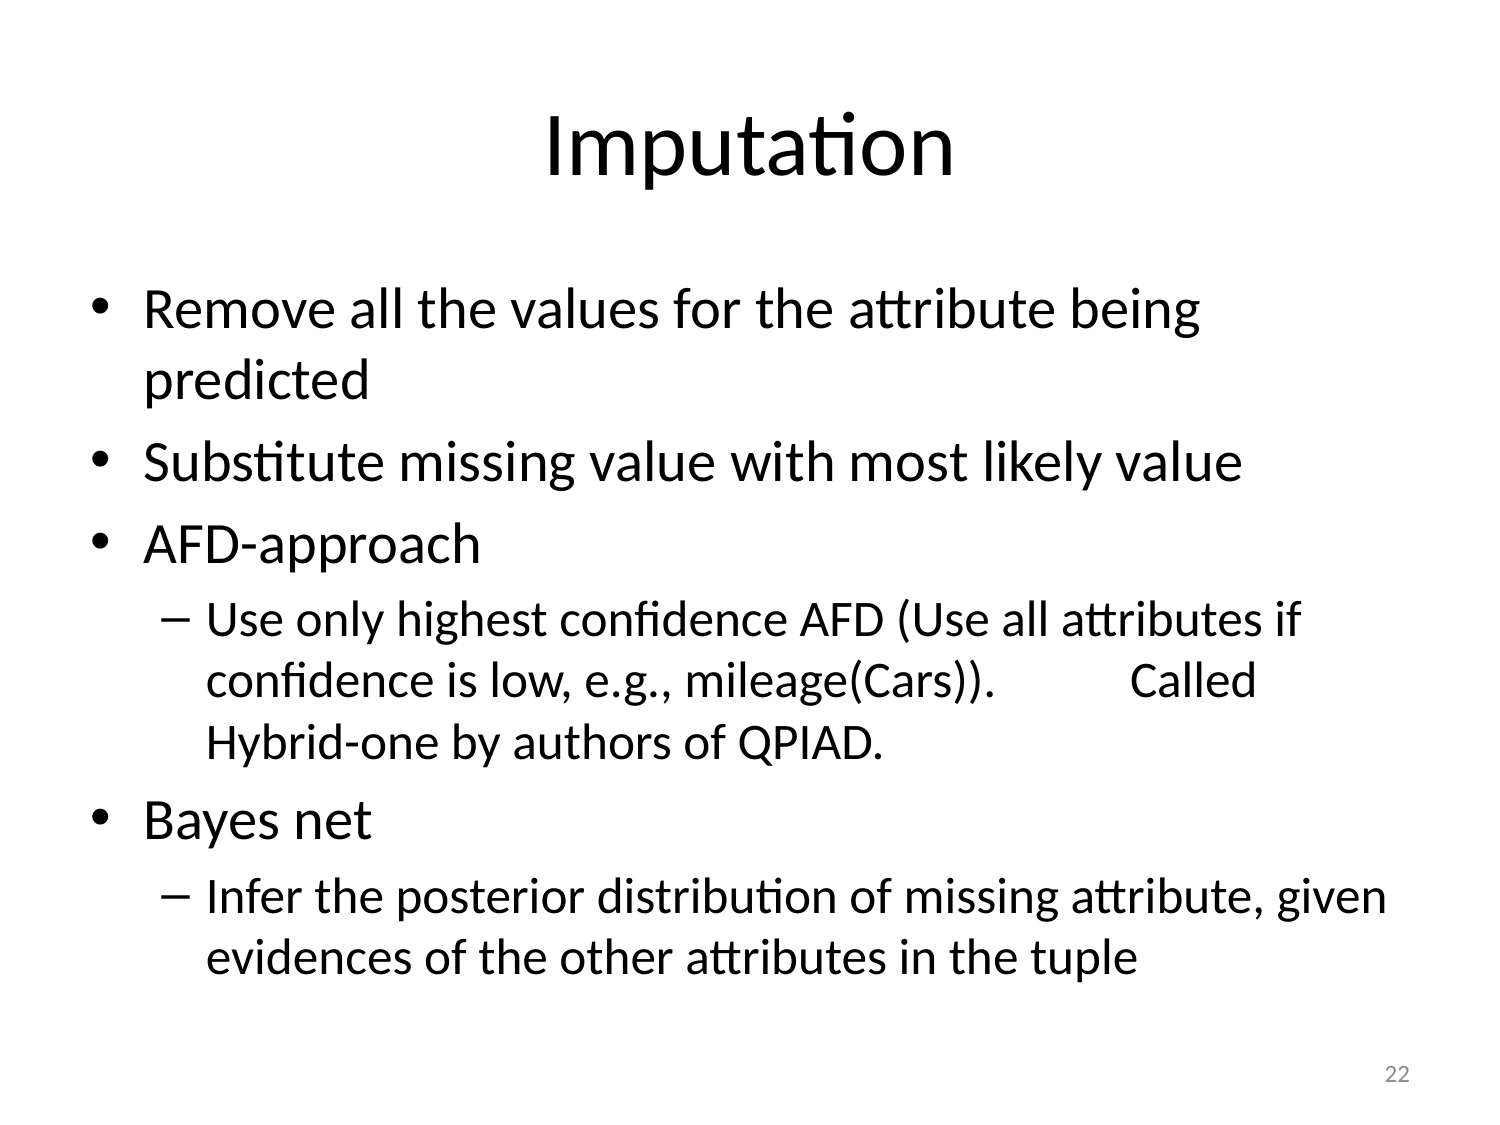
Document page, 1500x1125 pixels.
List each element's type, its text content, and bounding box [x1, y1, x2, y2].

slide_number 22 [1074, 1042, 1425, 1103]
list Remove all the values for the attribute being predicted Substitute missing value with most likely value AFD-approach Use only highest confidence AFD (Use all attributes if confidence is low, e.g., mileage(Cars)). Called Hybrid-one by authors of QPIAD. Bayes net Infer the posterior distribution of missing attribute, given evidences of the other attributes in the tuple [75, 262, 1425, 1005]
title Imputation [75, 45, 1425, 233]
